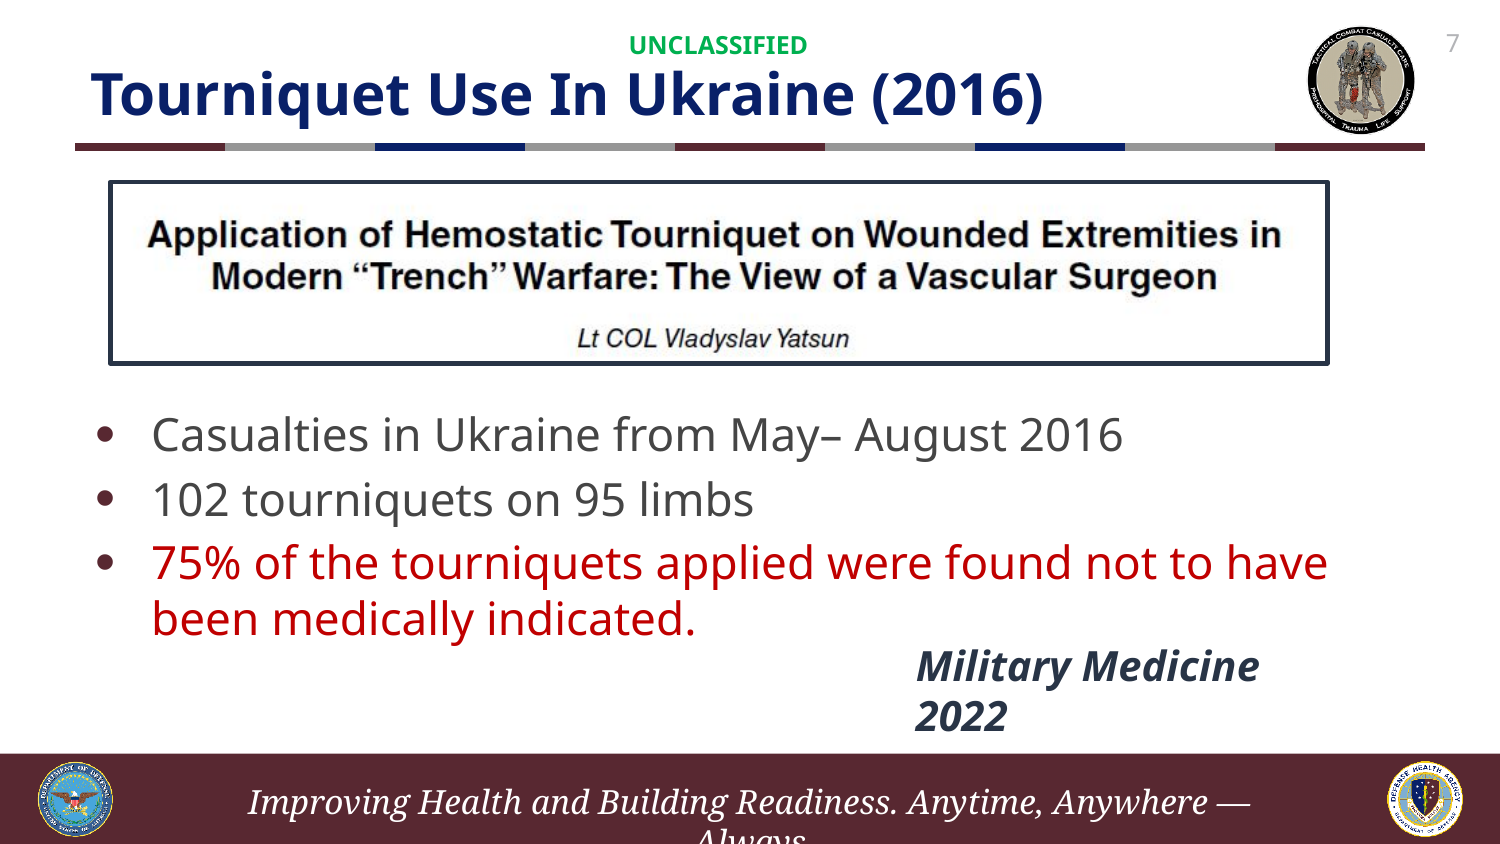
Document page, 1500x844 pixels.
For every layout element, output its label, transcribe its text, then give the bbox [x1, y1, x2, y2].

title Tourniquet Use In Ukraine (2016) [75, 21, 1138, 163]
picture [1306, 67, 1415, 135]
list Casualties in Ukraine from May– August 2016 102 tourniquets on 95 limbs 75% of the tourniquets applied were found not to have been medically indicated. [79, 398, 1430, 749]
picture [112, 184, 1326, 362]
text_box UNCLASSIFIED [613, 21, 824, 67]
slide_number 7 [1137, 21, 1475, 67]
picture [1387, 761, 1463, 837]
text_box Military Medicine 2022 [901, 631, 1374, 747]
picture [29, 753, 121, 844]
